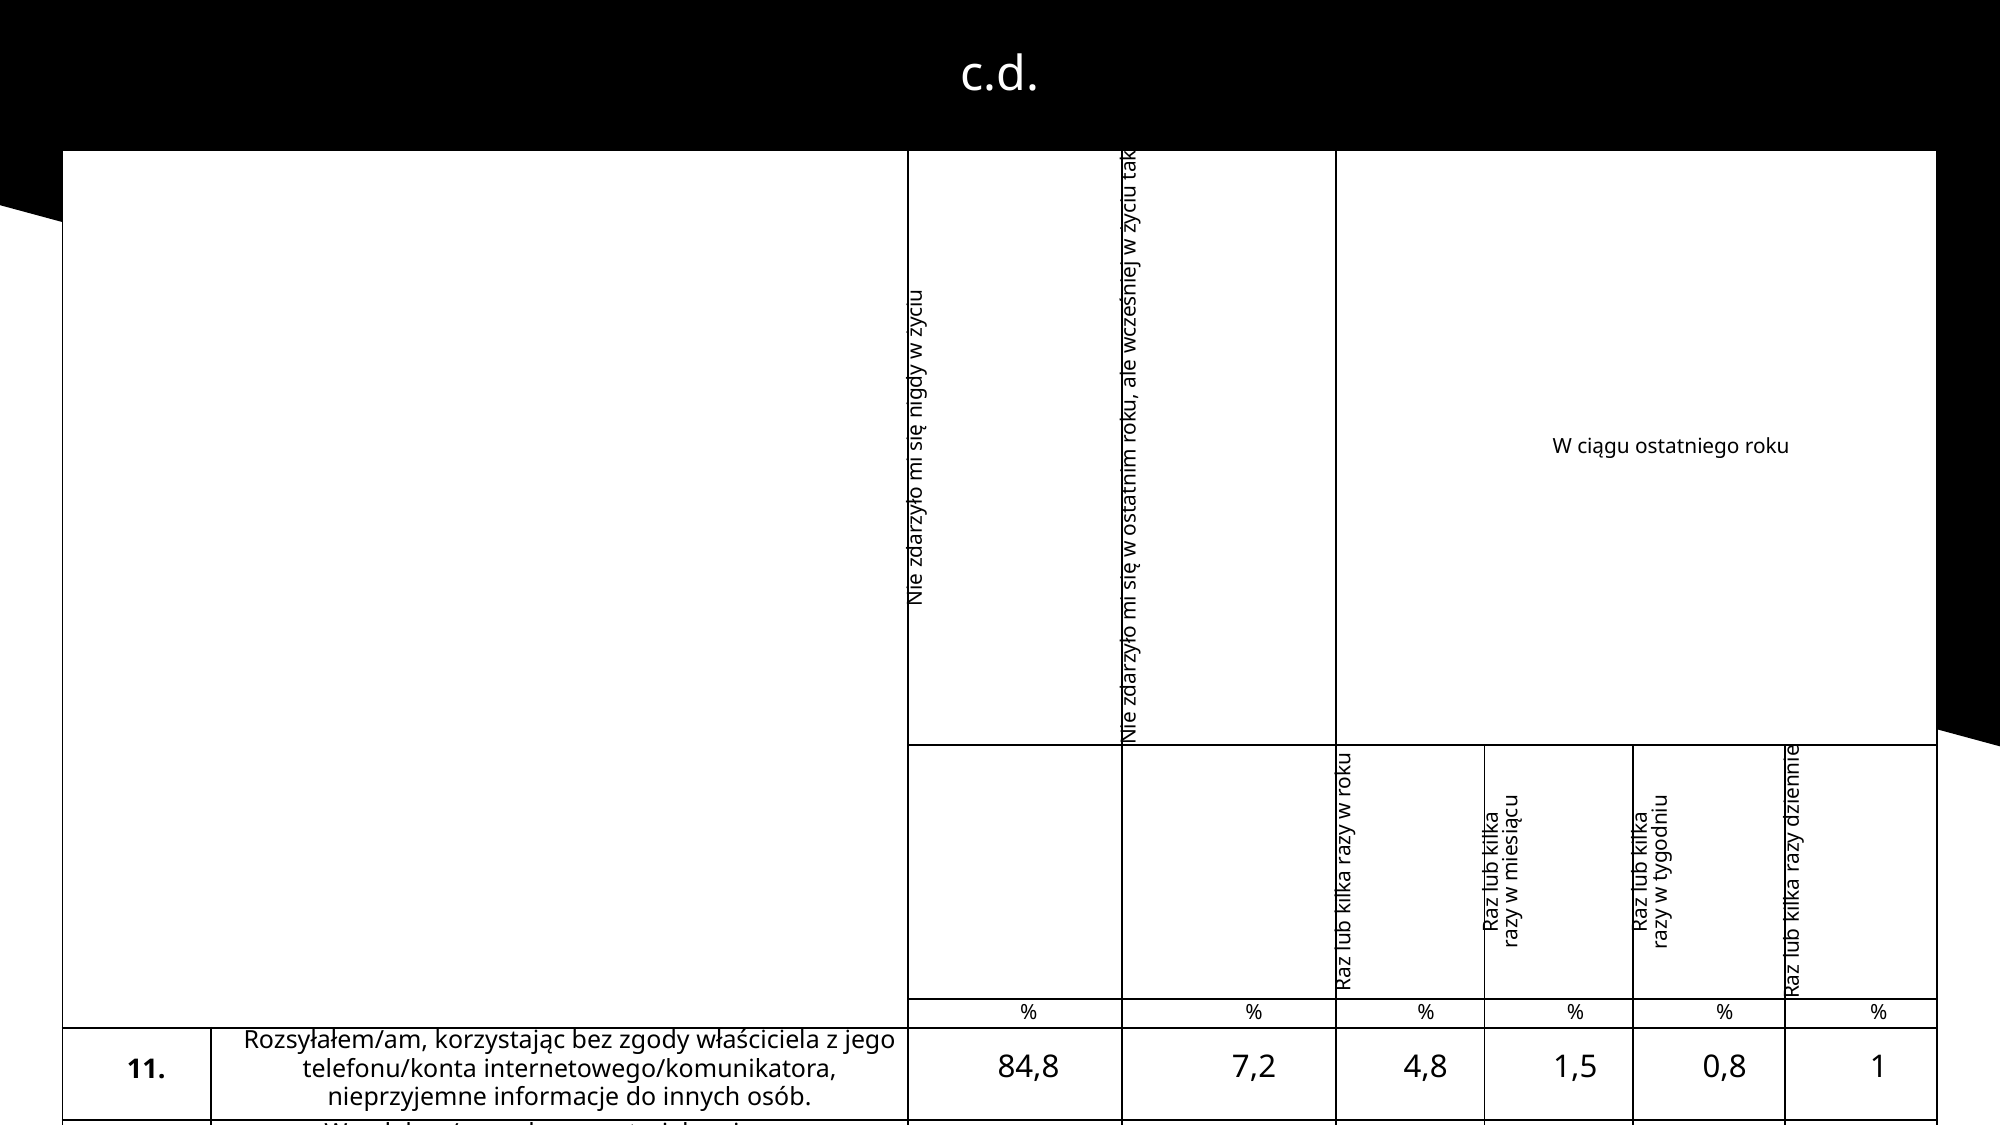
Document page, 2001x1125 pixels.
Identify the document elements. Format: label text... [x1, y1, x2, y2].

table_header Nie zdarzyło mi się w ostatnim roku, ale wcześniej w życiu tak [1123, 151, 1335, 744]
table_header W ciągu ostatniego roku [1337, 151, 1936, 744]
table_cell Raz lub kilka razy w roku [1337, 746, 1484, 998]
table_cell % [1634, 1000, 1784, 1027]
table_cell Rozsyłałem/am, korzystając bez zgody właściciela z jego telefonu/konta internetowego/komunikatora, nieprzyjemne informacje do innych osób. [212, 1029, 907, 1119]
table_cell 5,9 [1123, 1121, 1335, 1125]
table_cell 1 [1786, 1029, 1936, 1119]
table_cell % [1337, 1000, 1484, 1027]
table_cell % [1123, 1000, 1335, 1027]
table_cell Raz lub kilka razy w tygodniu [1634, 746, 1784, 998]
table_cell 12. [63, 1121, 210, 1125]
table_cell Wysyłałem/am celowo materiał z wirusem komputerowym do innej osoby. [212, 1121, 907, 1125]
title c.d. [99, 31, 1900, 113]
table_cell 11. [63, 1029, 210, 1119]
table_header Nie zdarzyło mi się nigdy w życiu [909, 151, 1121, 744]
text_box [0, 0, 2000, 749]
table_cell [1123, 746, 1335, 998]
table_cell 1,5 [1485, 1029, 1632, 1119]
table_cell 1,5 [1485, 1121, 1632, 1125]
table_cell % [1786, 1000, 1936, 1027]
table_header [63, 151, 907, 1027]
table_cell 1,5 [1786, 1121, 1936, 1125]
table_cell 0,8 [1634, 1029, 1784, 1119]
table_cell % [909, 1000, 1121, 1027]
table_cell 4,8 [1337, 1029, 1484, 1119]
table_cell 86,8 [909, 1121, 1121, 1125]
table_cell 0,9 [1634, 1121, 1784, 1125]
table_cell Raz lub kilka razy dziennie [1786, 746, 1936, 998]
table_cell % [1485, 1000, 1632, 1027]
table_cell [909, 746, 1121, 998]
table_cell 3,5 [1337, 1121, 1484, 1125]
table_cell 7,2 [1123, 1029, 1335, 1119]
table_cell Raz lub kilka razy w miesiącu [1485, 746, 1632, 998]
table_cell 84,8 [909, 1029, 1121, 1119]
